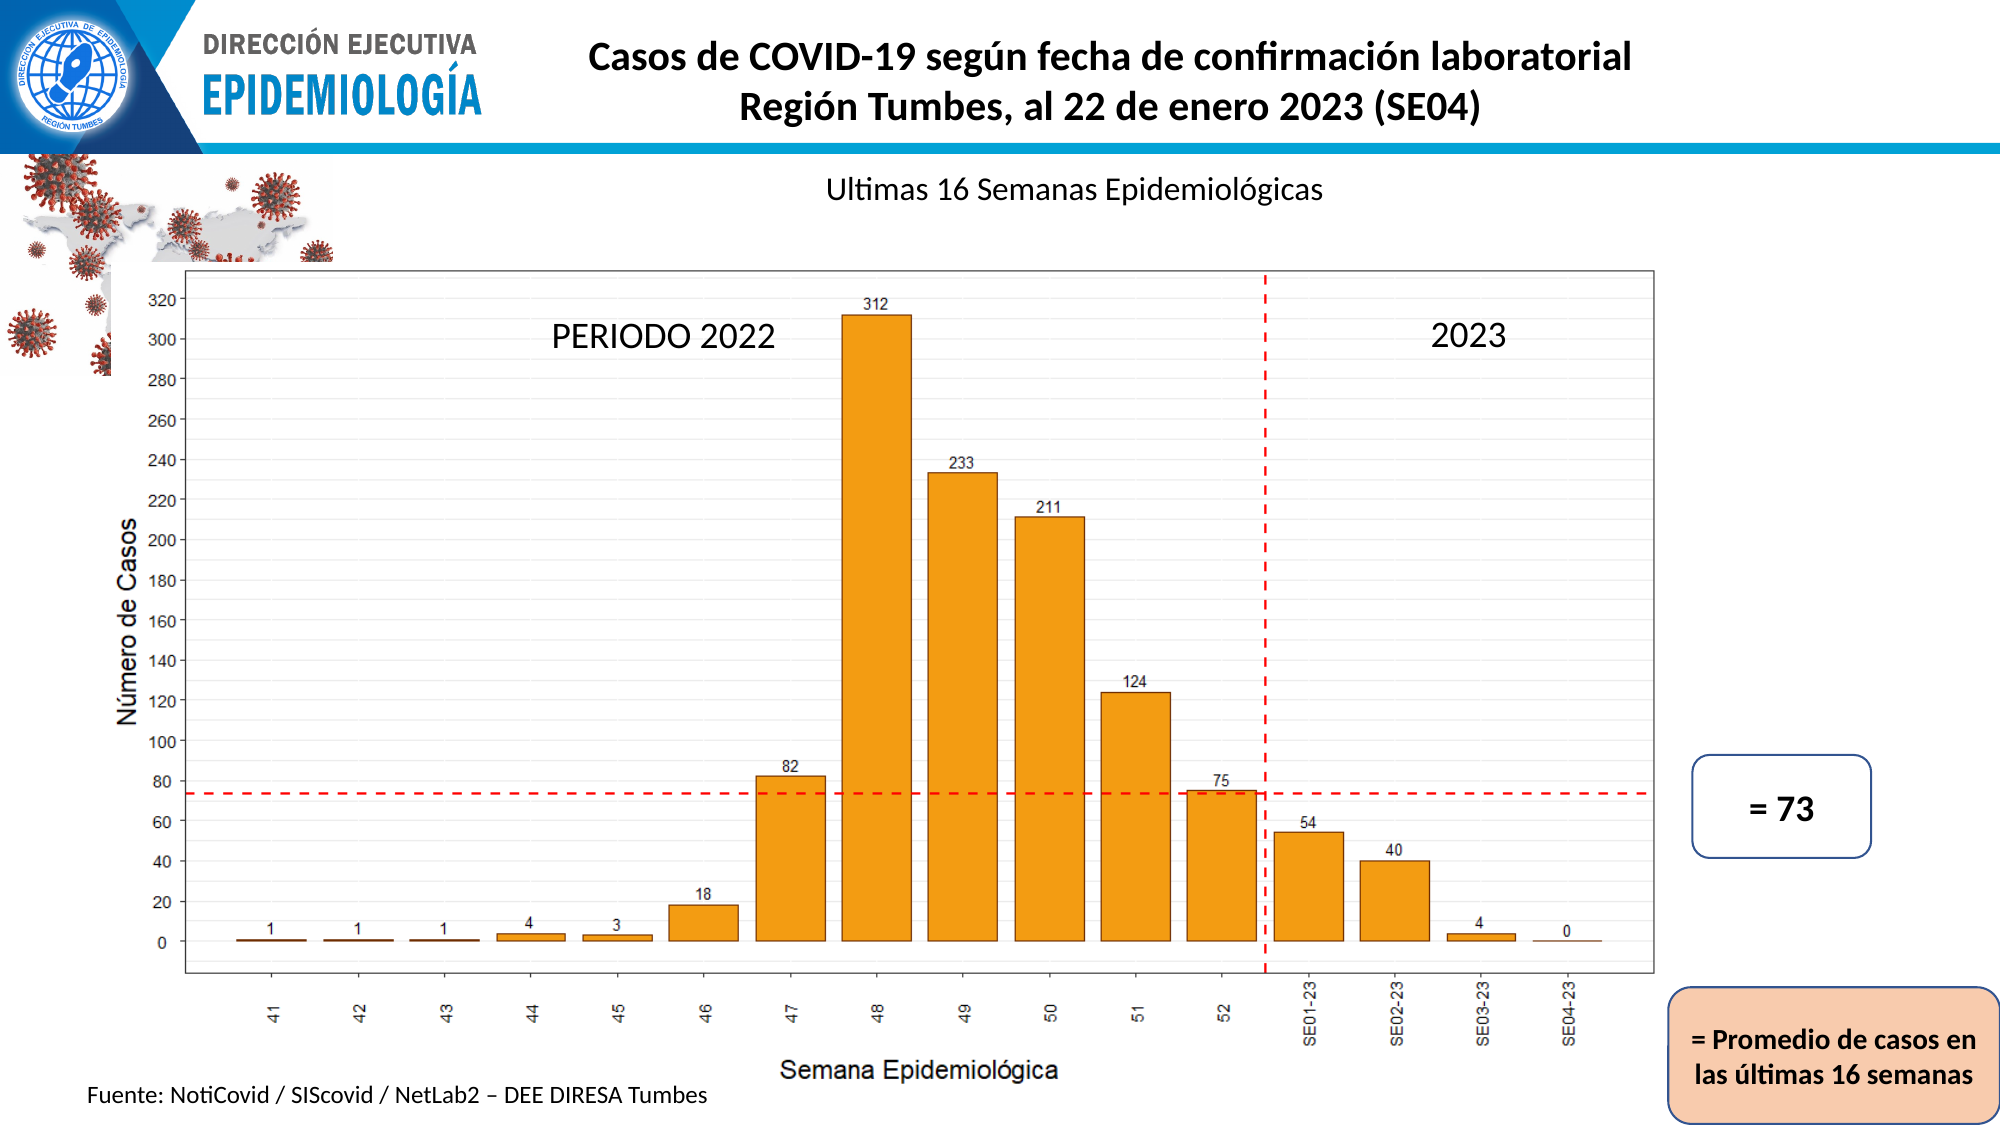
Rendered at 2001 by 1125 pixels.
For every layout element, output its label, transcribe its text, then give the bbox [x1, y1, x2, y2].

text_box Fuente: NotiCovid / SIScovid / NetLab2 – DEE DIRESA Tumbes [72, 1071, 1228, 1116]
text_box Ultimas 16 Semanas Epidemiológicas [790, 159, 1360, 215]
text_box [333, 142, 2000, 155]
text_box Casos de COVID-19 según fecha de confirmación laboratorial Región Tumbes, al 22 de enero 2023 (SE04) [512, 21, 1710, 137]
picture [0, 0, 1663, 1085]
